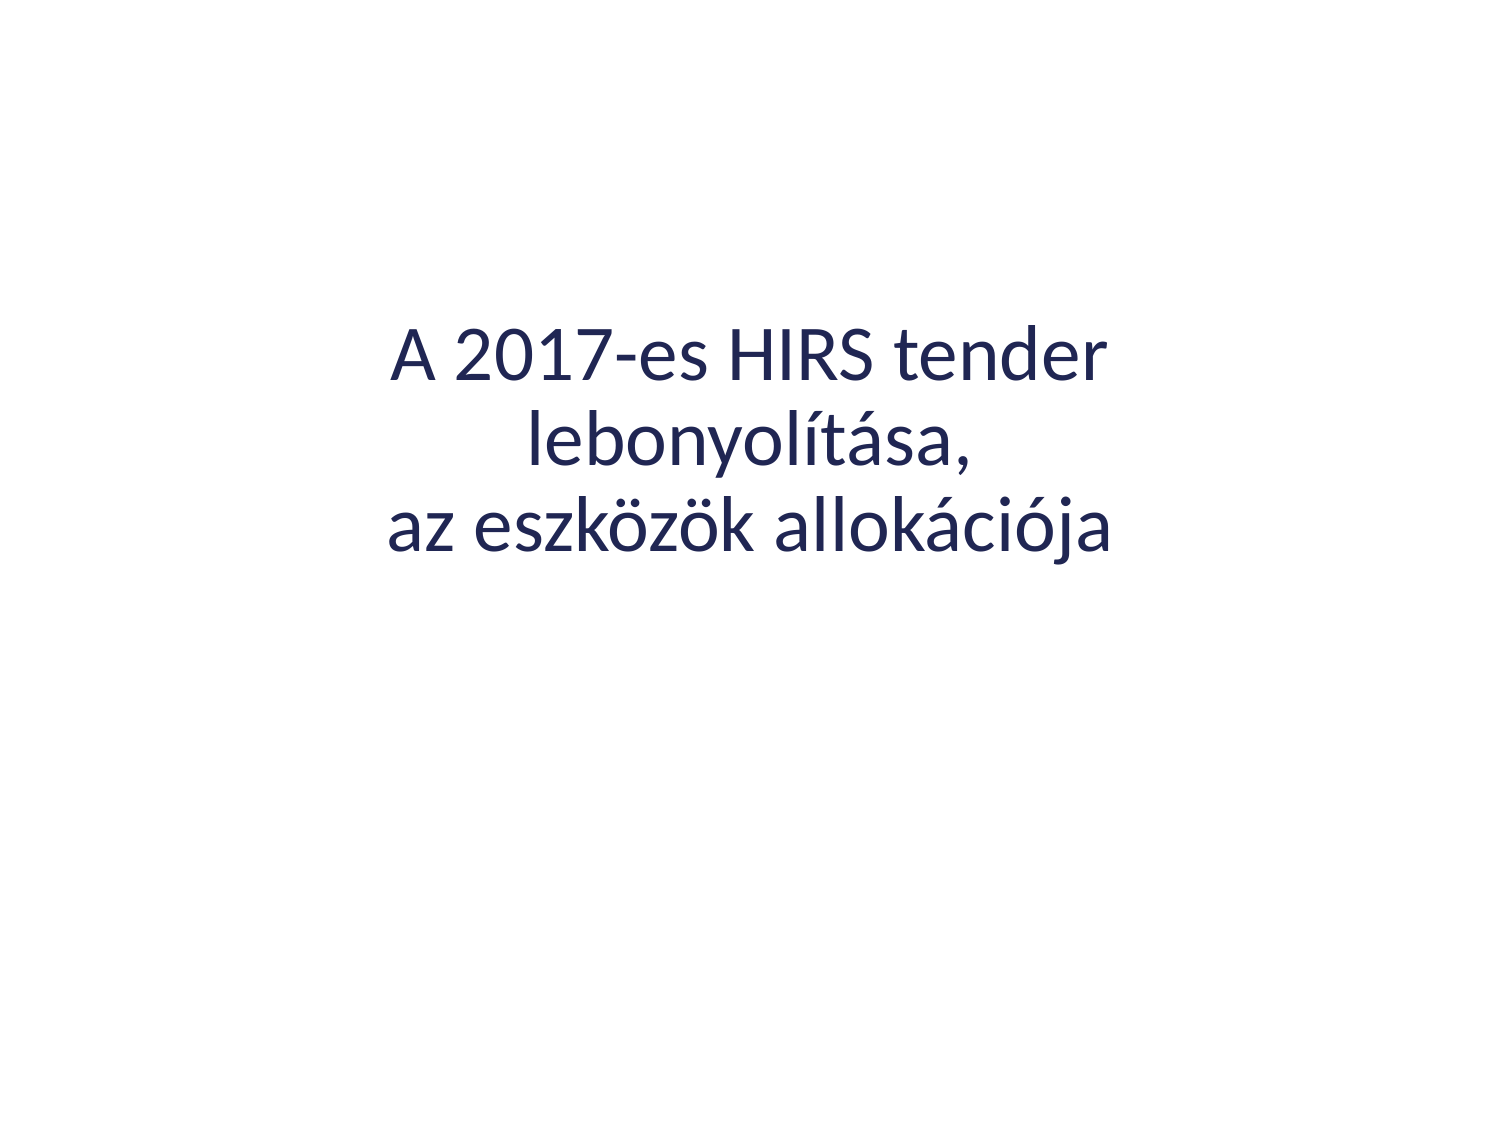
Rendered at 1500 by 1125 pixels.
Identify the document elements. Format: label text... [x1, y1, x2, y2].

title A 2017-es HIRS tender lebonyolítása, az eszközök allokációja [187, 184, 1313, 576]
